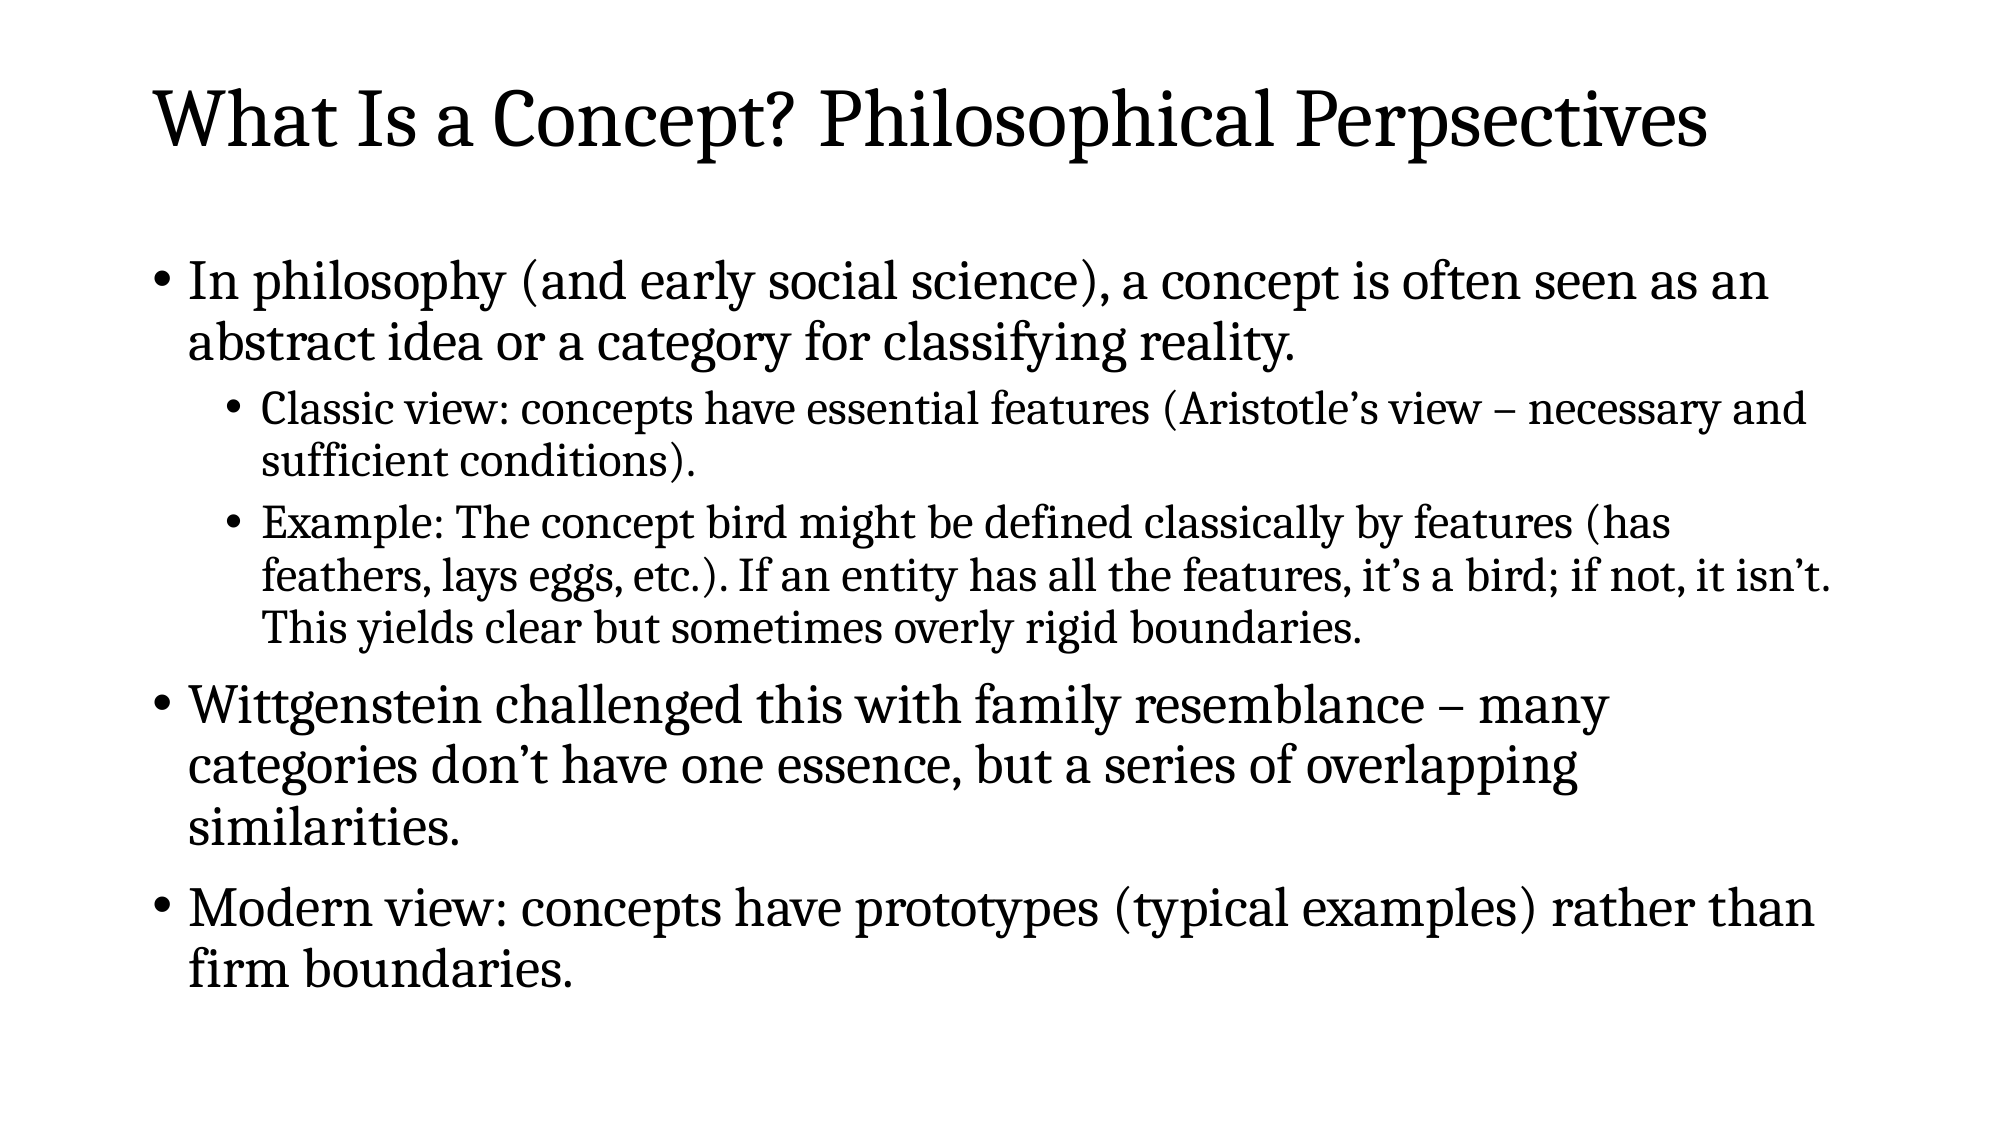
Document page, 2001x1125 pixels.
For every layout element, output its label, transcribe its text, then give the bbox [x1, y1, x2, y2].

list In philosophy (and early social science), a concept is often seen as an abstract idea or a category for classifying reality. Classic view: concepts have essential features (Aristotle’s view – necessary and sufficient conditions). Example: The concept bird might be defined classically by features (has feathers, lays eggs, etc.). If an entity has all the features, it’s a bird; if not, it isn’t. This yields clear but sometimes overly rigid boundaries. Wittgenstein challenged this with family resemblance – many categories don’t have one essence, but a series of overlapping similarities. Modern view: concepts have prototypes (typical examples) rather than firm boundaries. [137, 243, 1863, 1014]
title What Is a Concept? Philosophical Perpsectives [137, 11, 1863, 229]
